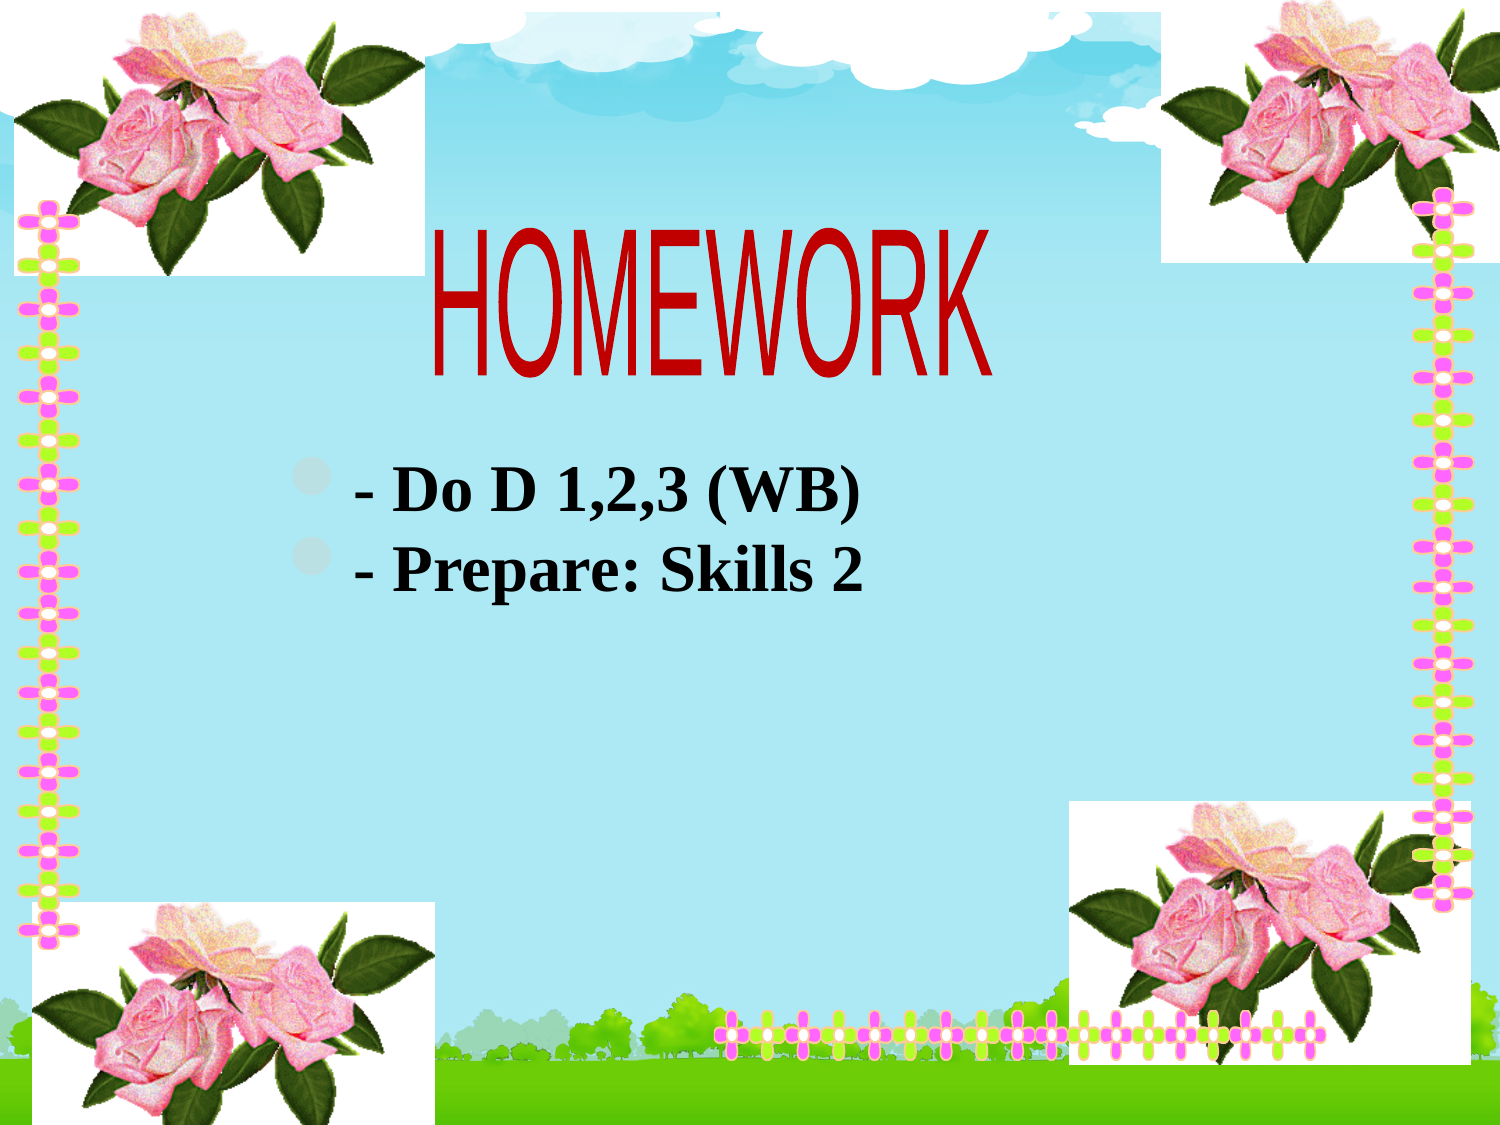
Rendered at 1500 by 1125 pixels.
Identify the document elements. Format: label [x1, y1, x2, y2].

text_box [713, 1009, 1327, 1061]
picture [0, 0, 1500, 1125]
text_box [1080, 518, 1500, 582]
text_box [0, 543, 424, 607]
